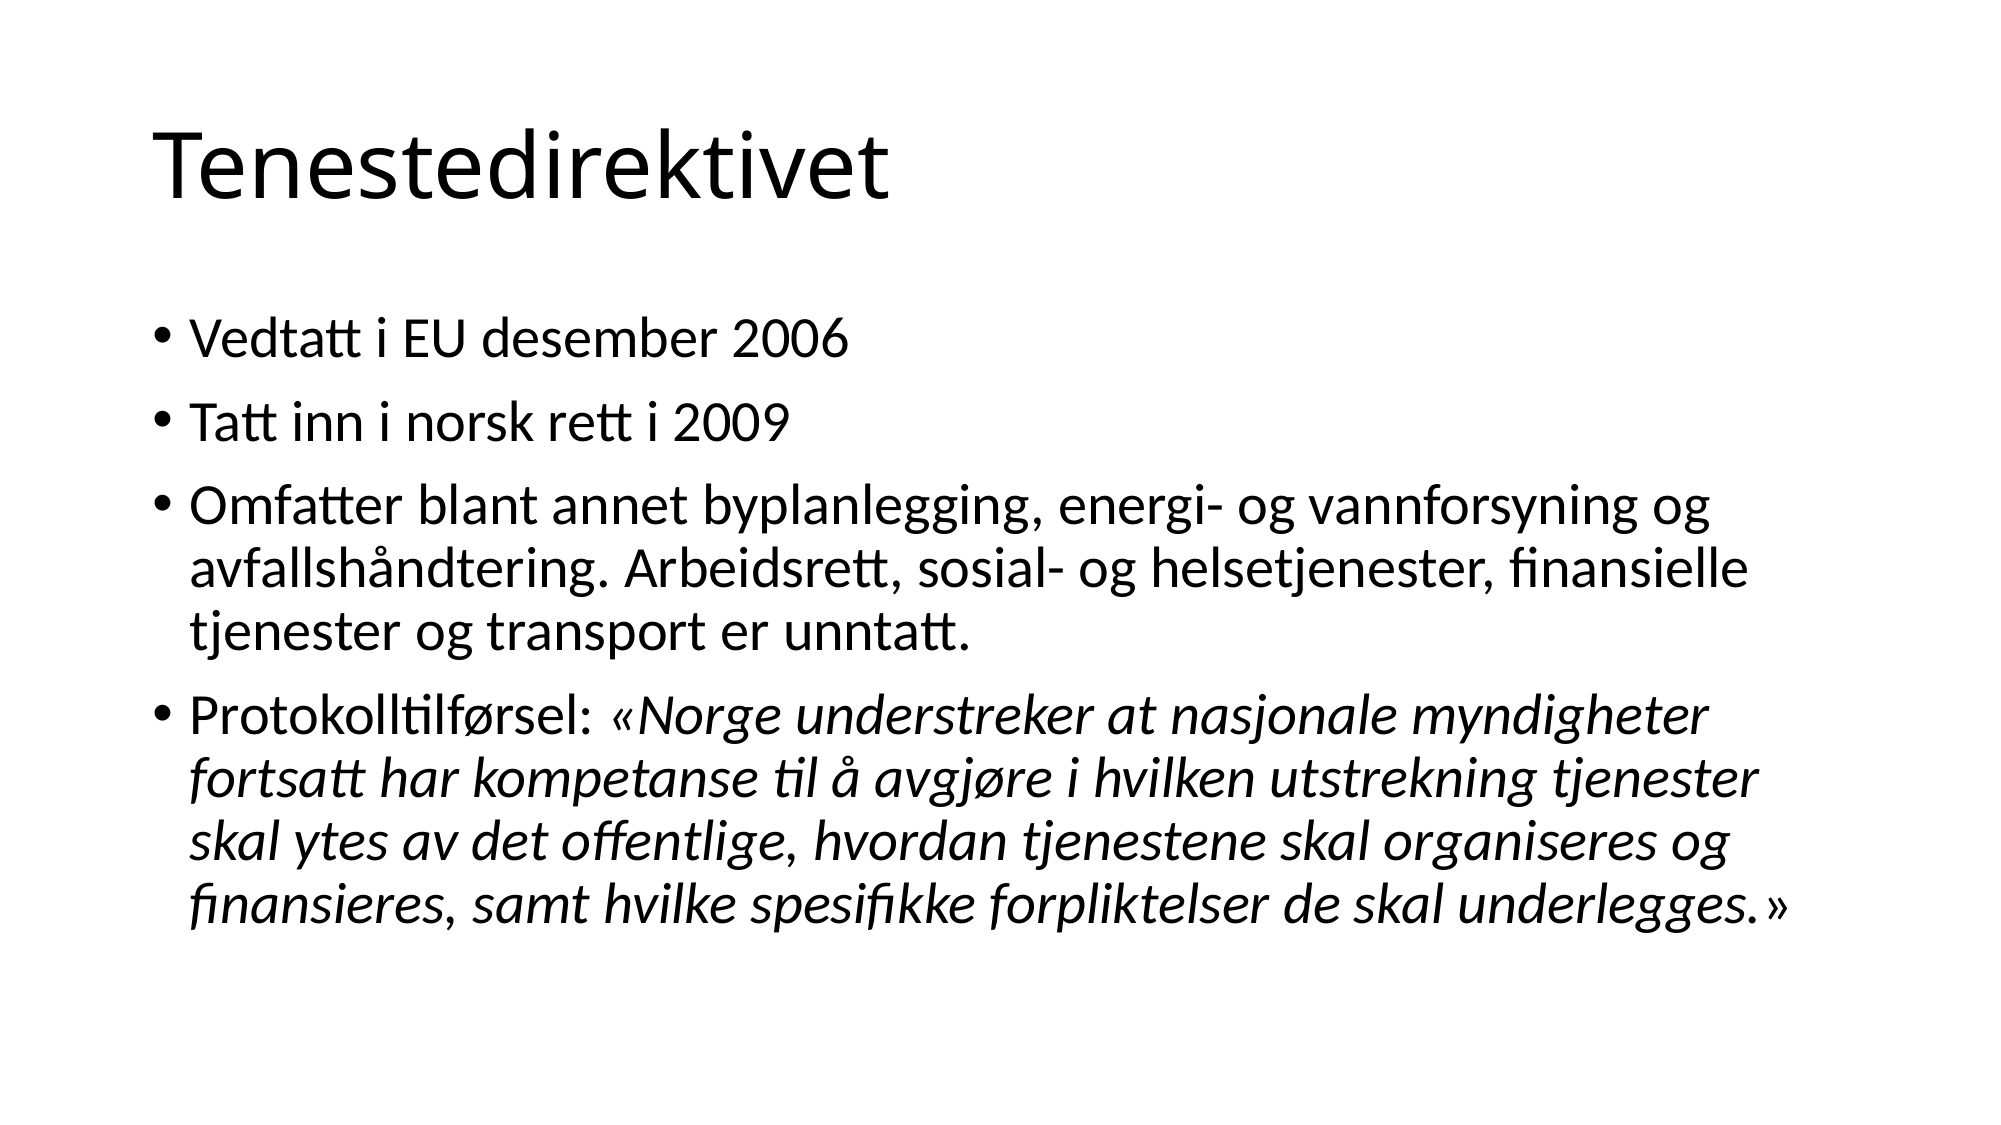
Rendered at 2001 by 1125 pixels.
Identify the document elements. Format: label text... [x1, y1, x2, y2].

title Tenestedirektivet [137, 59, 1863, 278]
list Vedtatt i EU desember 2006 Tatt inn i norsk rett i 2009 Omfatter blant annet byplanlegging, energi- og vannforsyning og avfallshåndtering. Arbeidsrett, sosial- og helsetjenester, finansielle tjenester og transport er unntatt. Protokolltilførsel: «Norge understreker at nasjonale myndigheter fortsatt har kompetanse til å avgjøre i hvilken utstrekning tjenester skal ytes av det offentlige, hvordan tjenestene skal organiseres og finansieres, samt hvilke spesifikke forpliktelser de skal underlegges.» [137, 299, 1863, 1014]
